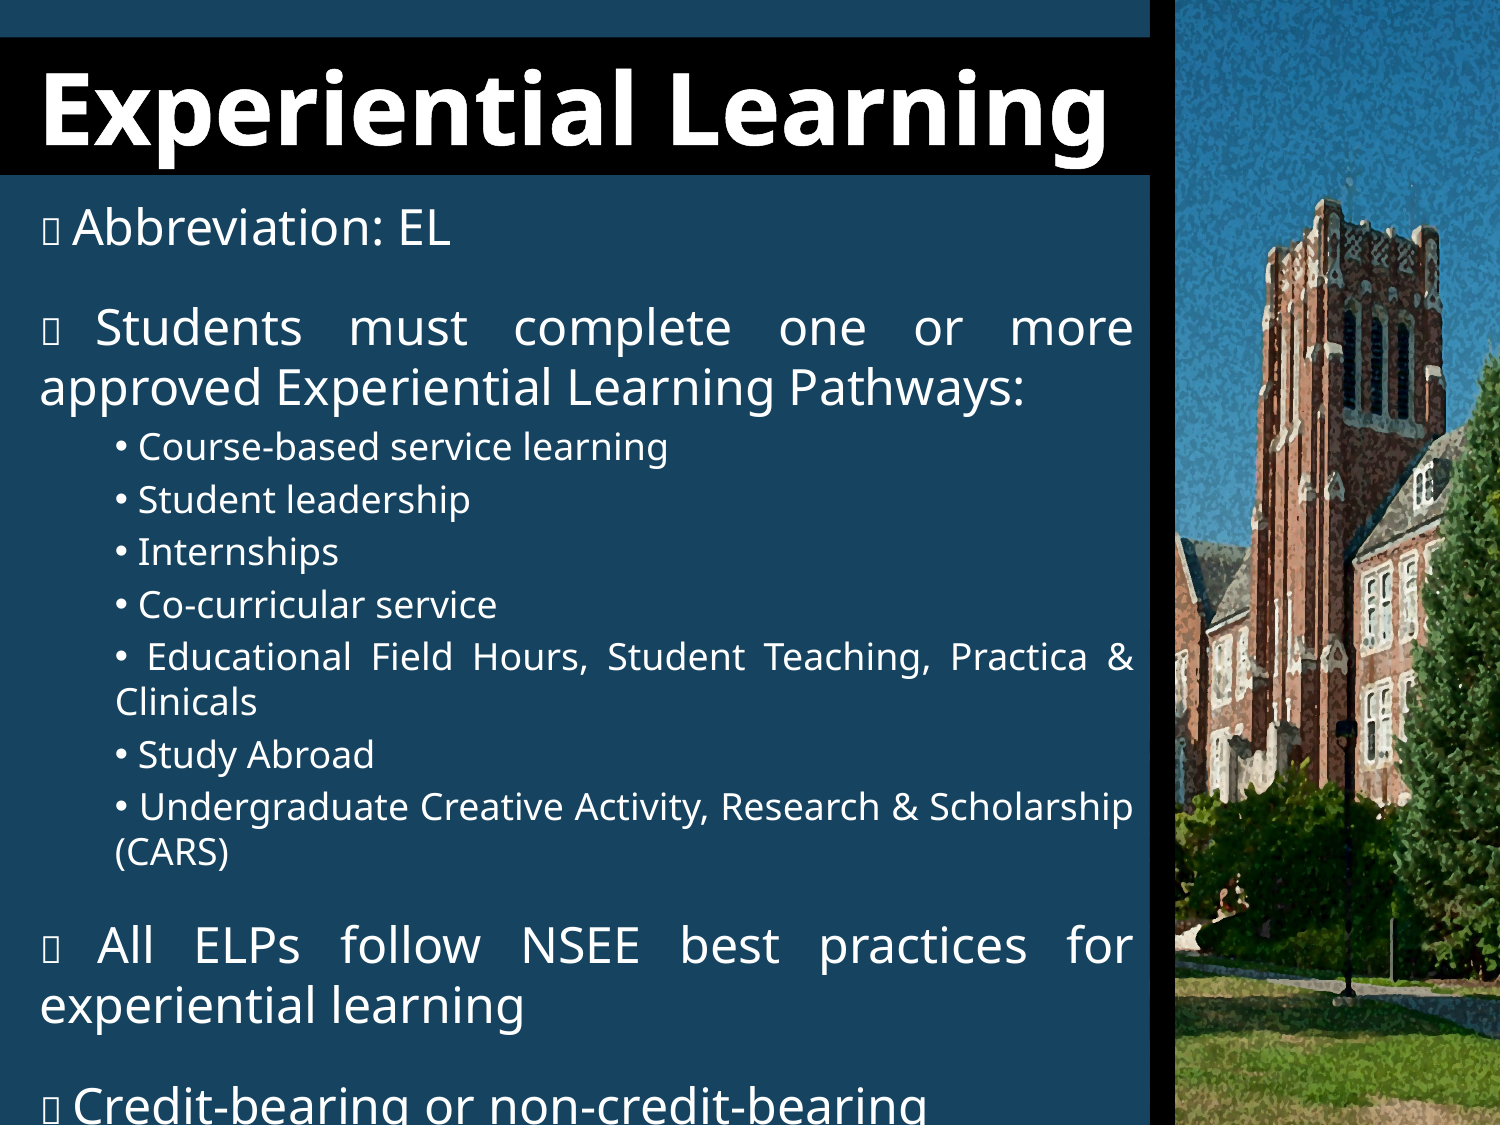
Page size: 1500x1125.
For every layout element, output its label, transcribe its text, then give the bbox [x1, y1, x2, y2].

picture [1149, 0, 1500, 1125]
text_box Experiential Learning [0, 37, 1144, 173]
text_box  Abbreviation: EL  Students must complete one or more approved Experiential Learning Pathways: Course-based service learning Student leadership Internships Co-curricular service Educational Field Hours, Student Teaching, Practica & Clinicals Study Abroad Undergraduate Creative Activity, Research & Scholarship (CARS)  All ELPs follow NSEE best practices for experiential learning  Credit-bearing or non-credit-bearing [24, 187, 1144, 1125]
text_box [0, 173, 1144, 177]
